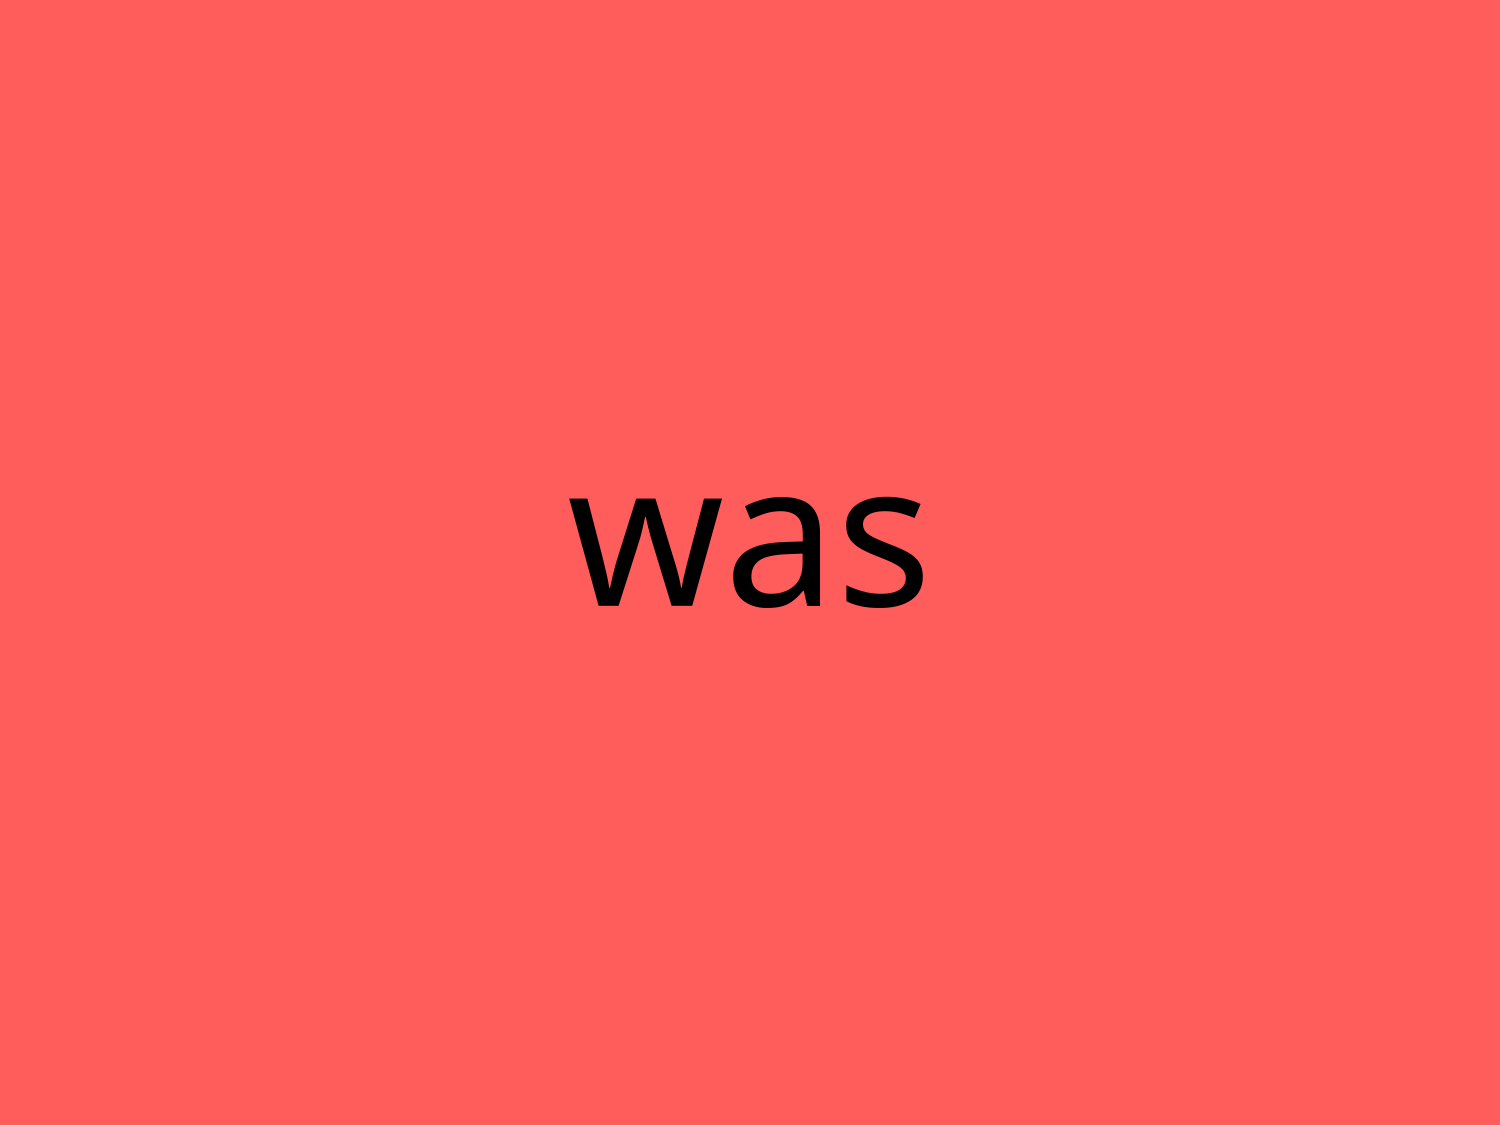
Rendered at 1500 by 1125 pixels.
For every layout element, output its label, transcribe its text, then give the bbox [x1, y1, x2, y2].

title was [112, 349, 1388, 705]
